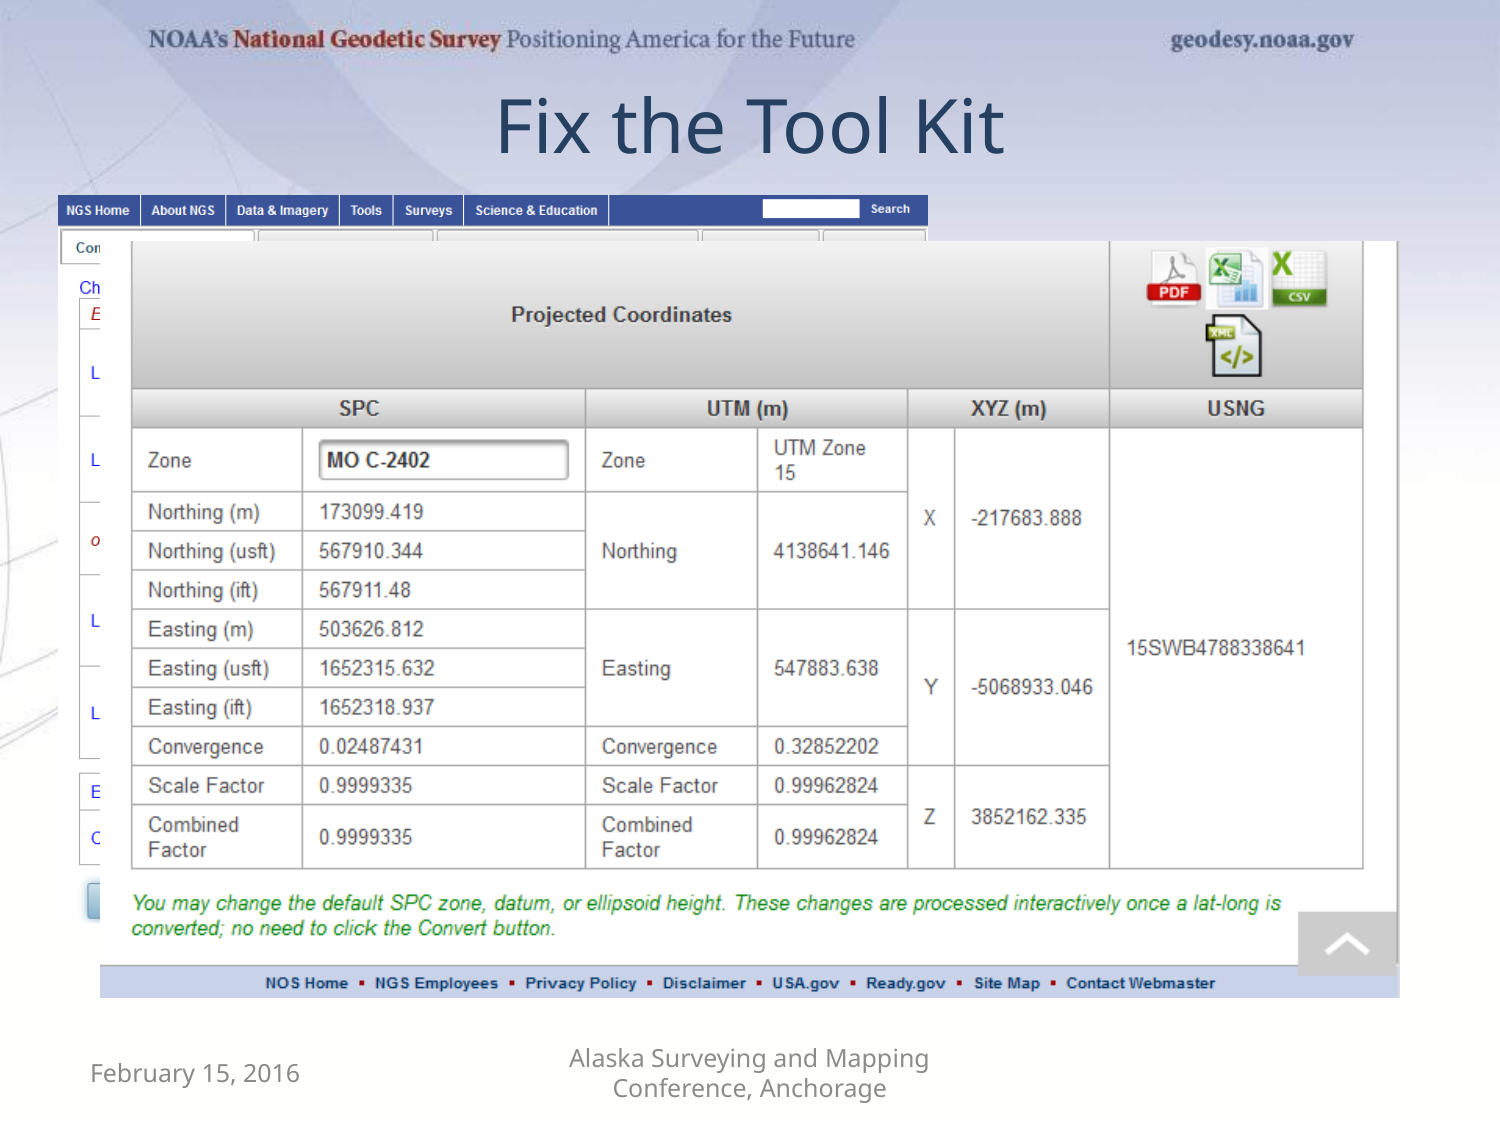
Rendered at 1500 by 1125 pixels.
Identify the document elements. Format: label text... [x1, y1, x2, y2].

title Fix the Tool Kit [75, 52, 1425, 196]
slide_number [75, 1042, 425, 1103]
picture [0, 0, 1500, 1122]
footer Alaska Surveying and Mapping Conference, Anchorage [512, 1042, 988, 1103]
